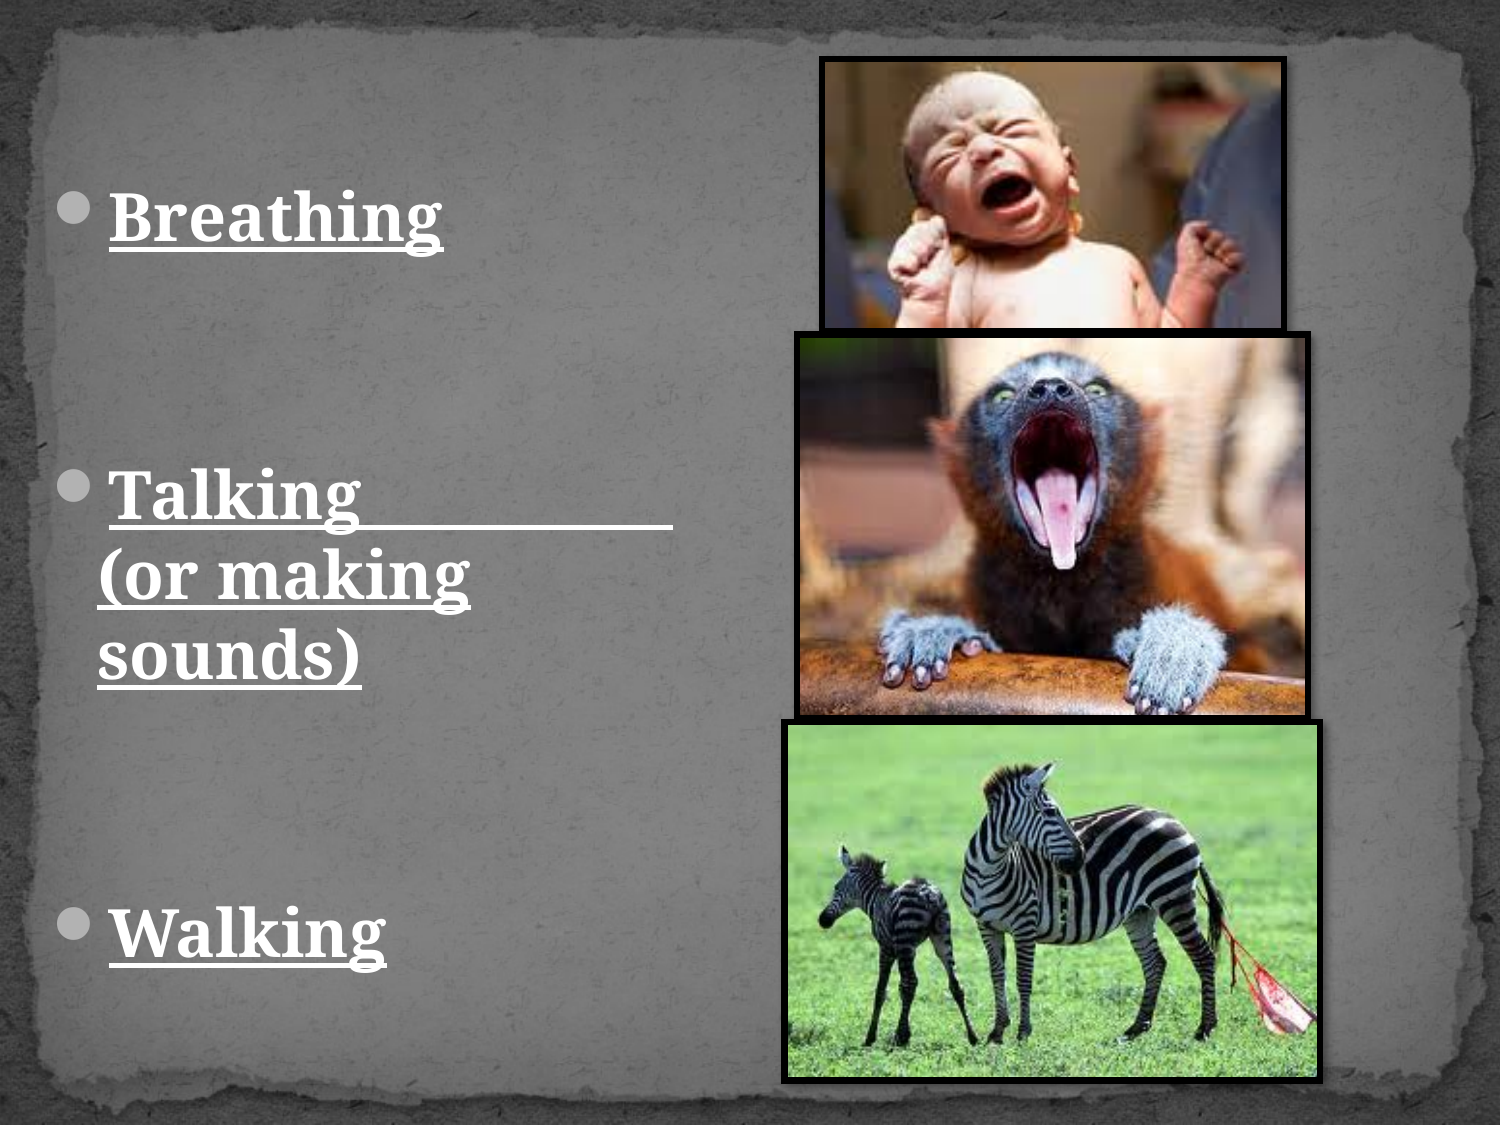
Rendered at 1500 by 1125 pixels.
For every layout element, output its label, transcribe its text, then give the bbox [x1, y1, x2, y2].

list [827, 65, 1280, 326]
picture [787, 724, 1318, 1078]
picture [799, 337, 1306, 717]
list Breathing Talking (or making sounds) Walking [37, 75, 741, 1000]
